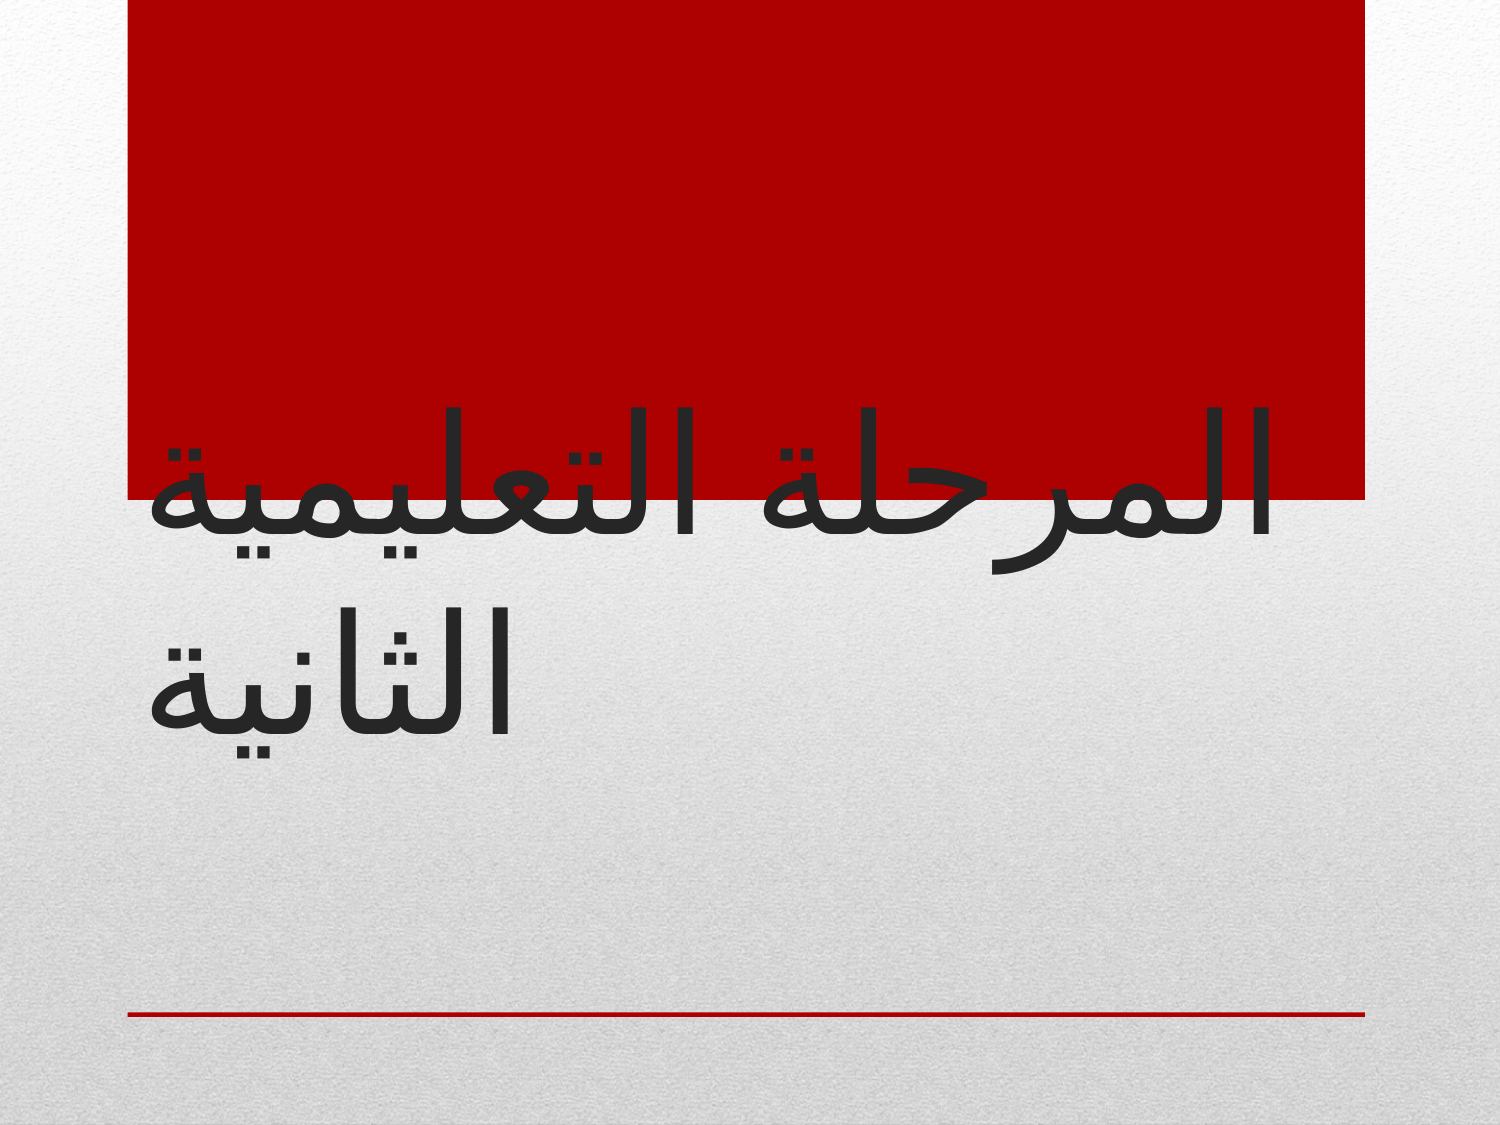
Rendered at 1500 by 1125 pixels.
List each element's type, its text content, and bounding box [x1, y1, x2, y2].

title المرحلة التعليمية الثانية [125, 525, 1363, 775]
